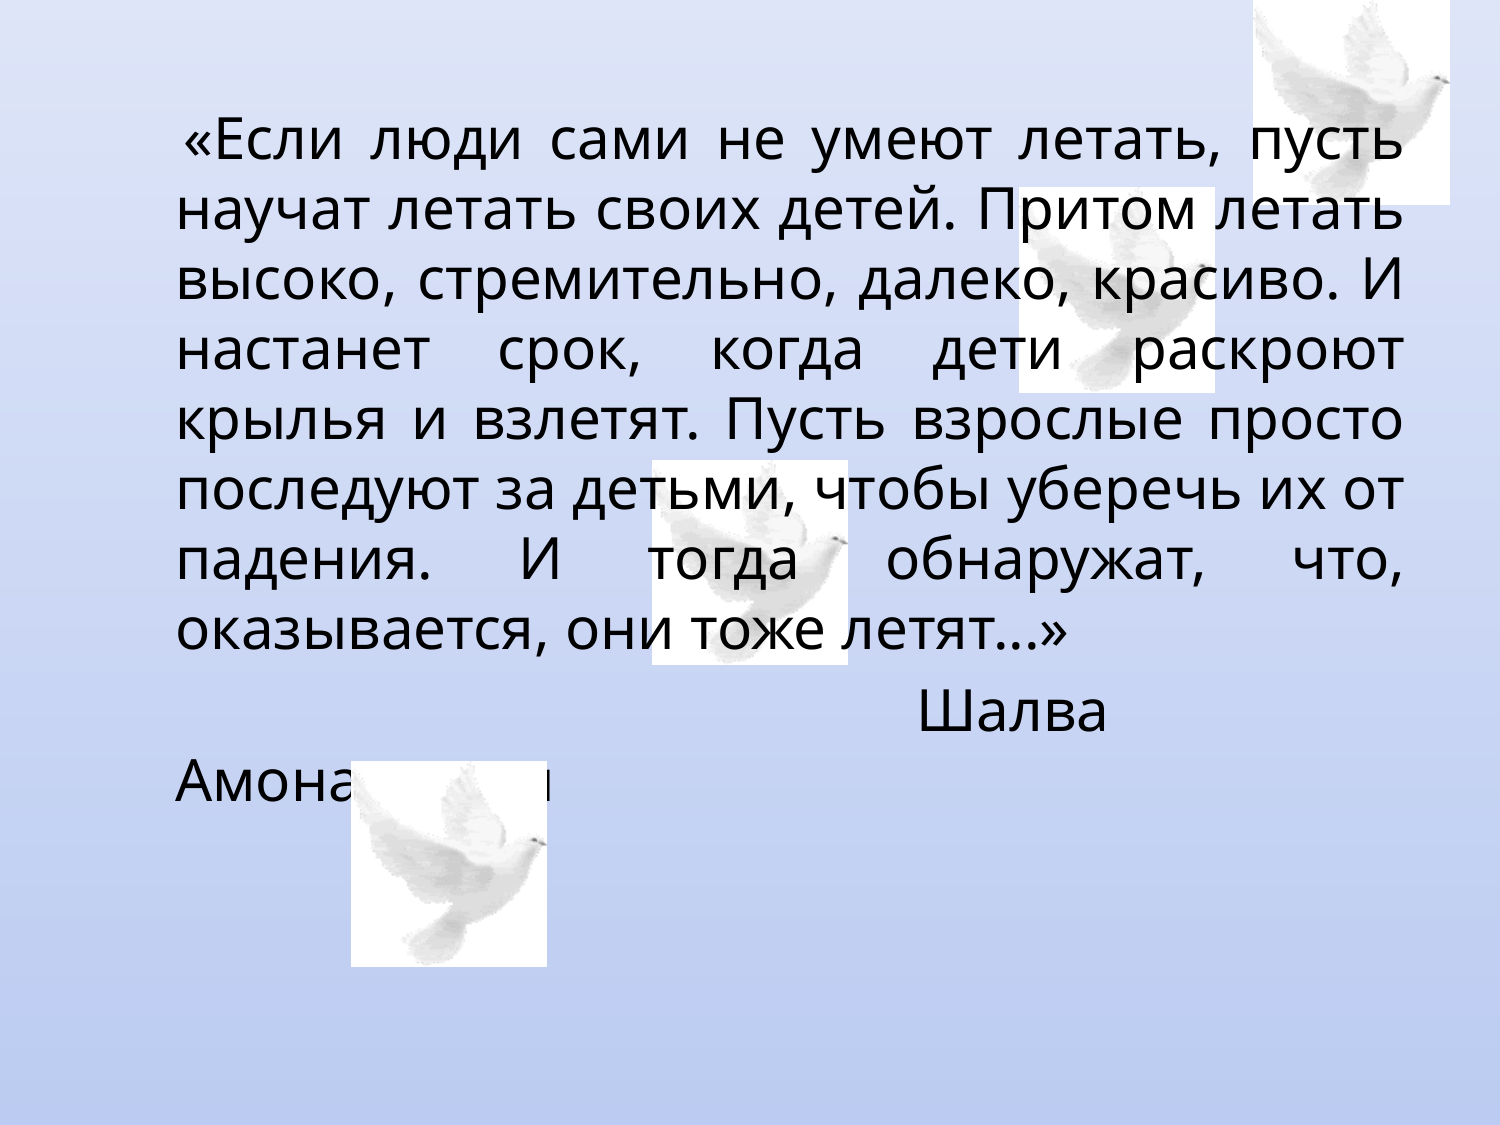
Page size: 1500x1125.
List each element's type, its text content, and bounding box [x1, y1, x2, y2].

list «Если люди сами не умеют летать, пусть научат летать своих детей. Притом летать высоко, стремительно, далеко, красиво. И настанет срок, когда дети раскроют крылья и взлетят. Пусть взрослые просто последуют за детьми, чтобы уберечь их от падения. И тогда обнаружат, что, оказывается, они тоже летят...» Шалва Амонашвили [70, 93, 1421, 954]
picture [1253, 0, 1450, 205]
picture [351, 761, 548, 967]
picture [1019, 187, 1216, 393]
picture [652, 459, 848, 665]
